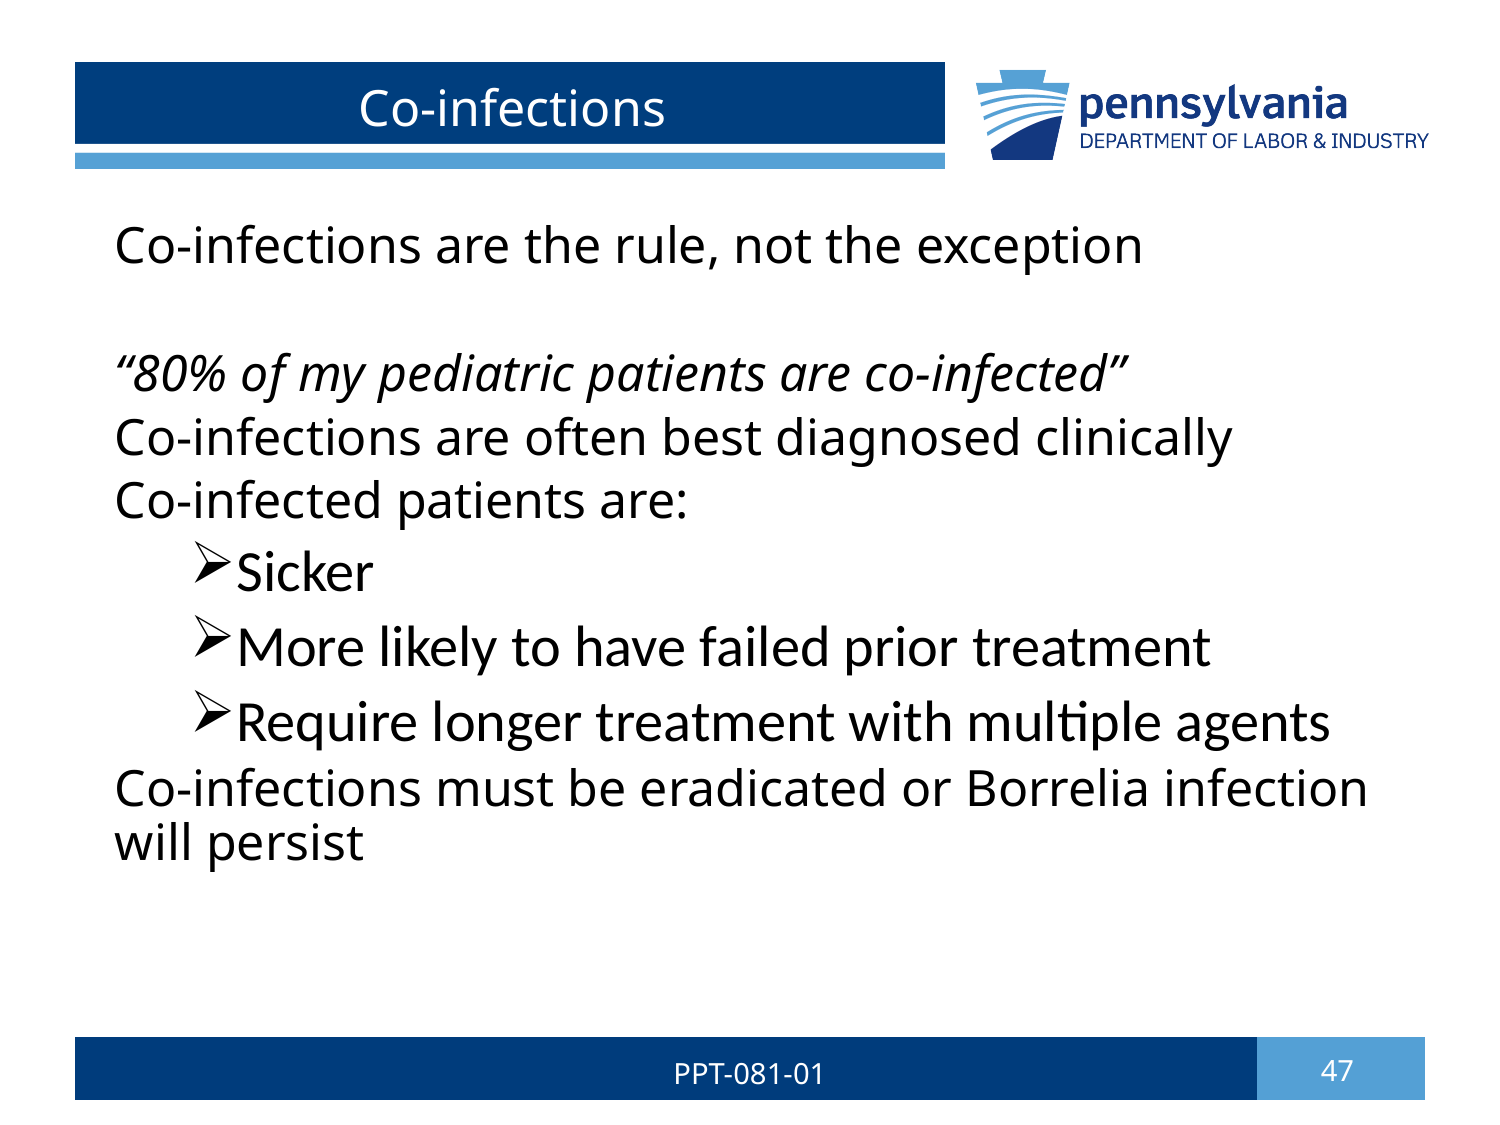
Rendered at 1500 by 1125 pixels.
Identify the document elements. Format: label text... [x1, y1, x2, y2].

picture [75, 1037, 1425, 1100]
title Co-infections [75, 62, 950, 150]
footer PPT-081-01 [512, 1042, 988, 1103]
subtitle Co-infections are the rule, not the exception “80% of my pediatric patients are co-infected” Co-infections are often best diagnosed clinically Co-infected patients are: Sicker More likely to have failed prior treatment Require longer treatment with multiple agents Co-infections must be eradicated or Borrelia infection will persist [99, 212, 1400, 1000]
picture [75, 62, 1429, 169]
slide_number 47 [1250, 1042, 1425, 1103]
